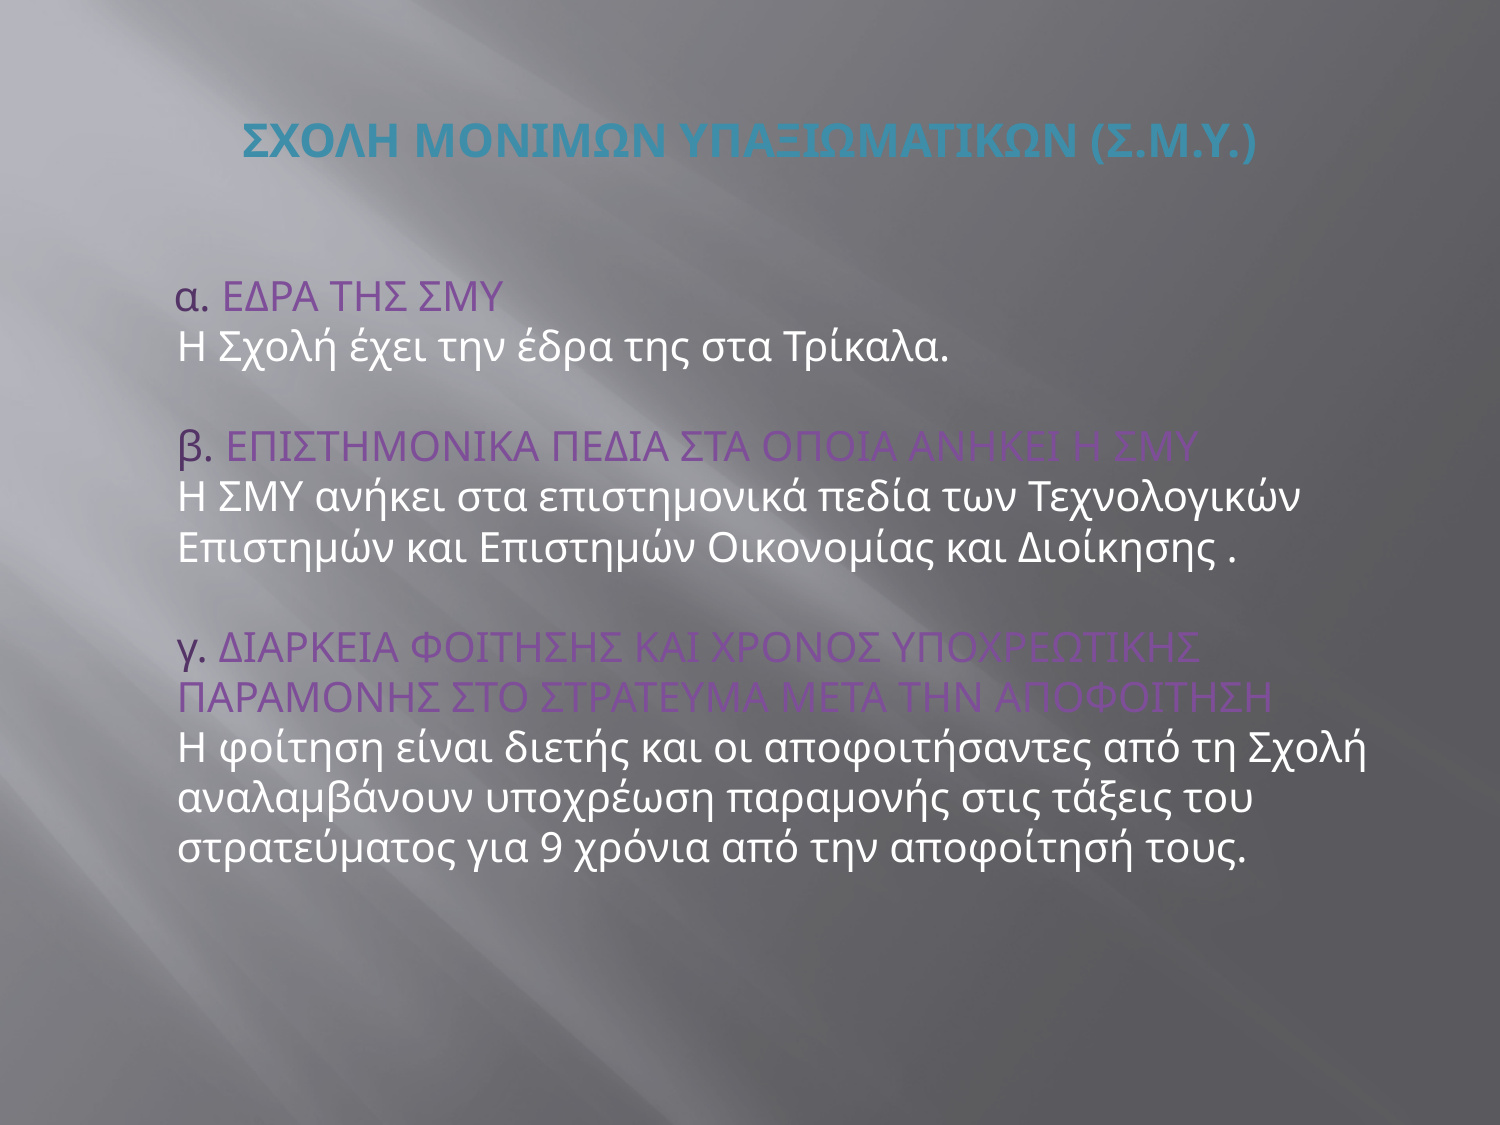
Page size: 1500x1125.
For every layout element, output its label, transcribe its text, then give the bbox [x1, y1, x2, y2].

list α. ΕΔΡΑ ΤΗΣ ΣΜΥ Η Σχολή έχει την έδρα της στα Τρίκαλα. β. ΕΠΙΣΤΗΜΟΝΙΚΑ ΠΕΔΙΑ ΣΤΑ ΟΠΟΙΑ ΑΝΗΚΕΙ Η ΣΜΥ Η ΣΜΥ ανήκει στα επιστημονικά πεδία των Τεχνολογικών Επιστημών και Επιστημών Οικονομίας και Διοίκησης . γ. ΔΙΑΡΚΕΙΑ ΦΟΙΤΗΣΗΣ ΚΑΙ ΧΡΟΝΟΣ ΥΠΟΧΡΕΩΤΙΚΗΣ ΠΑΡΑΜΟΝΗΣ ΣΤΟ ΣΤΡΑΤΕΥΜΑ ΜΕΤΑ ΤΗΝ ΑΠΟΦΟΙΤΗΣΗ Η φοίτηση είναι διετής και οι αποφοιτήσαντες από τη Σχολή αναλαμβάνουν υποχρέωση παραμονής στις τάξεις του στρατεύματος για 9 χρόνια από την αποφοίτησή τους. [71, 262, 1422, 1005]
title ΣΧΟΛΗ ΜΟΝΙΜΩΝ ΥΠΑΞΙΩΜΑΤΙΚΩΝ (Σ.Μ.Υ.) [75, 45, 1425, 233]
